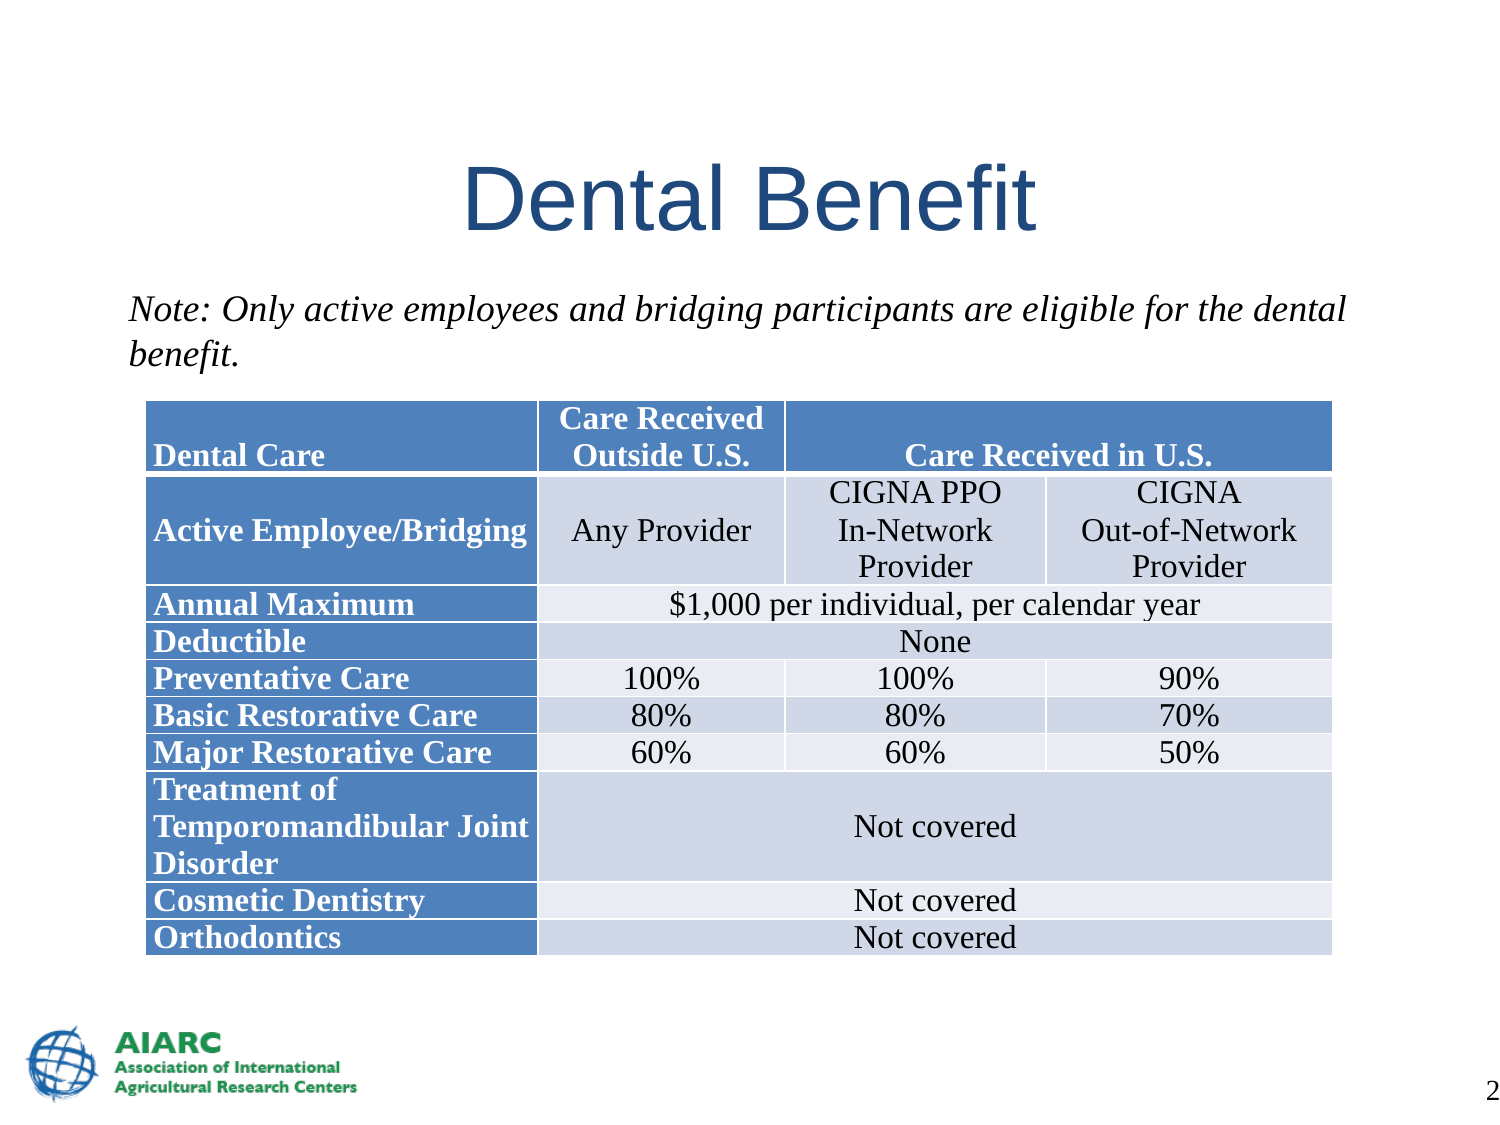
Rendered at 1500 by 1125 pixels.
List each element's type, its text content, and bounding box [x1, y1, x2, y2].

table_cell Not covered [539, 772, 1332, 881]
table_cell Not covered [539, 920, 1332, 955]
table_cell Not covered [539, 883, 1332, 918]
table_cell 80% [786, 697, 1045, 733]
table_cell Cosmetic Dentistry [146, 883, 537, 918]
table_cell Major Restorative Care [146, 734, 537, 770]
table_cell Orthodontics [146, 920, 537, 955]
text_box Note: Only active employees and bridging participants are eligible for the dental benefit. [113, 276, 1364, 382]
table_header Care Received Outside U.S. [539, 401, 784, 471]
table_header Dental Care [146, 401, 537, 471]
table_header Care Received in U.S. [786, 401, 1332, 471]
table_cell 80% [539, 697, 784, 733]
table_cell Treatment of Temporomandibular Joint Disorder [146, 772, 537, 881]
table_cell None [539, 623, 1332, 659]
table_cell 100% [539, 660, 784, 696]
table_cell Annual Maximum [146, 586, 537, 621]
table_cell Active Employee/Bridging [146, 477, 537, 584]
table_cell Any Provider [539, 477, 784, 584]
picture [23, 987, 363, 1103]
table_cell 70% [1047, 697, 1332, 733]
table_cell Basic Restorative Care [146, 697, 537, 733]
table_cell 60% [539, 734, 784, 770]
table_cell CIGNA Out-of-Network Provider [1047, 477, 1332, 584]
table_cell $1,000 per individual, per calendar year [539, 586, 1332, 621]
table_cell Deductible [146, 623, 537, 659]
table_cell 90% [1047, 660, 1332, 696]
title Dental Benefit [111, 99, 1388, 288]
table_cell CIGNA PPO In-Network Provider [786, 477, 1045, 584]
table_cell 100% [786, 660, 1045, 696]
table_cell 50% [1047, 734, 1332, 770]
table_cell 60% [786, 734, 1045, 770]
table_cell Preventative Care [146, 660, 537, 696]
